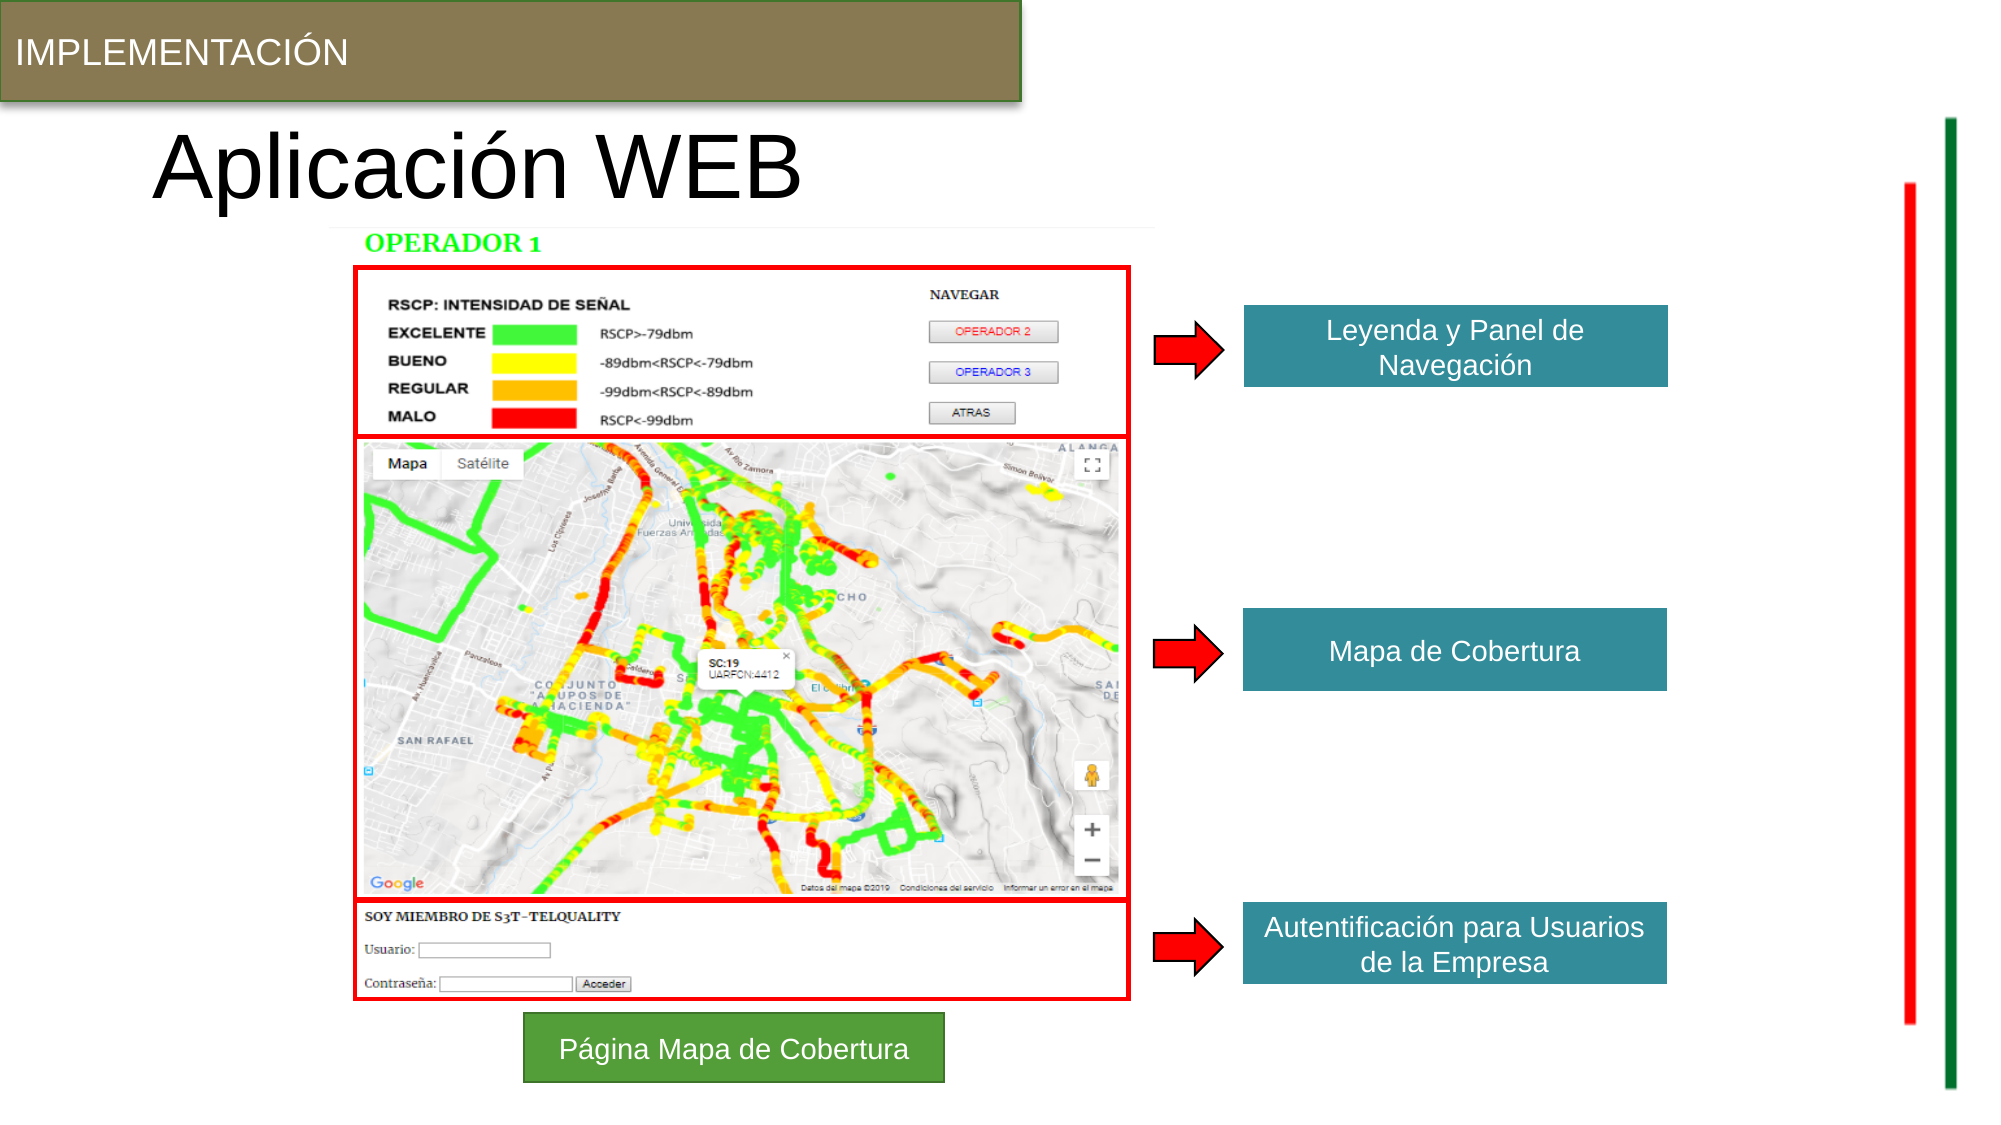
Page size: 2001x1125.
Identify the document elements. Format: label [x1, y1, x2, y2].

picture [0, 0, 1998, 1125]
text_box [329, 227, 1667, 1083]
